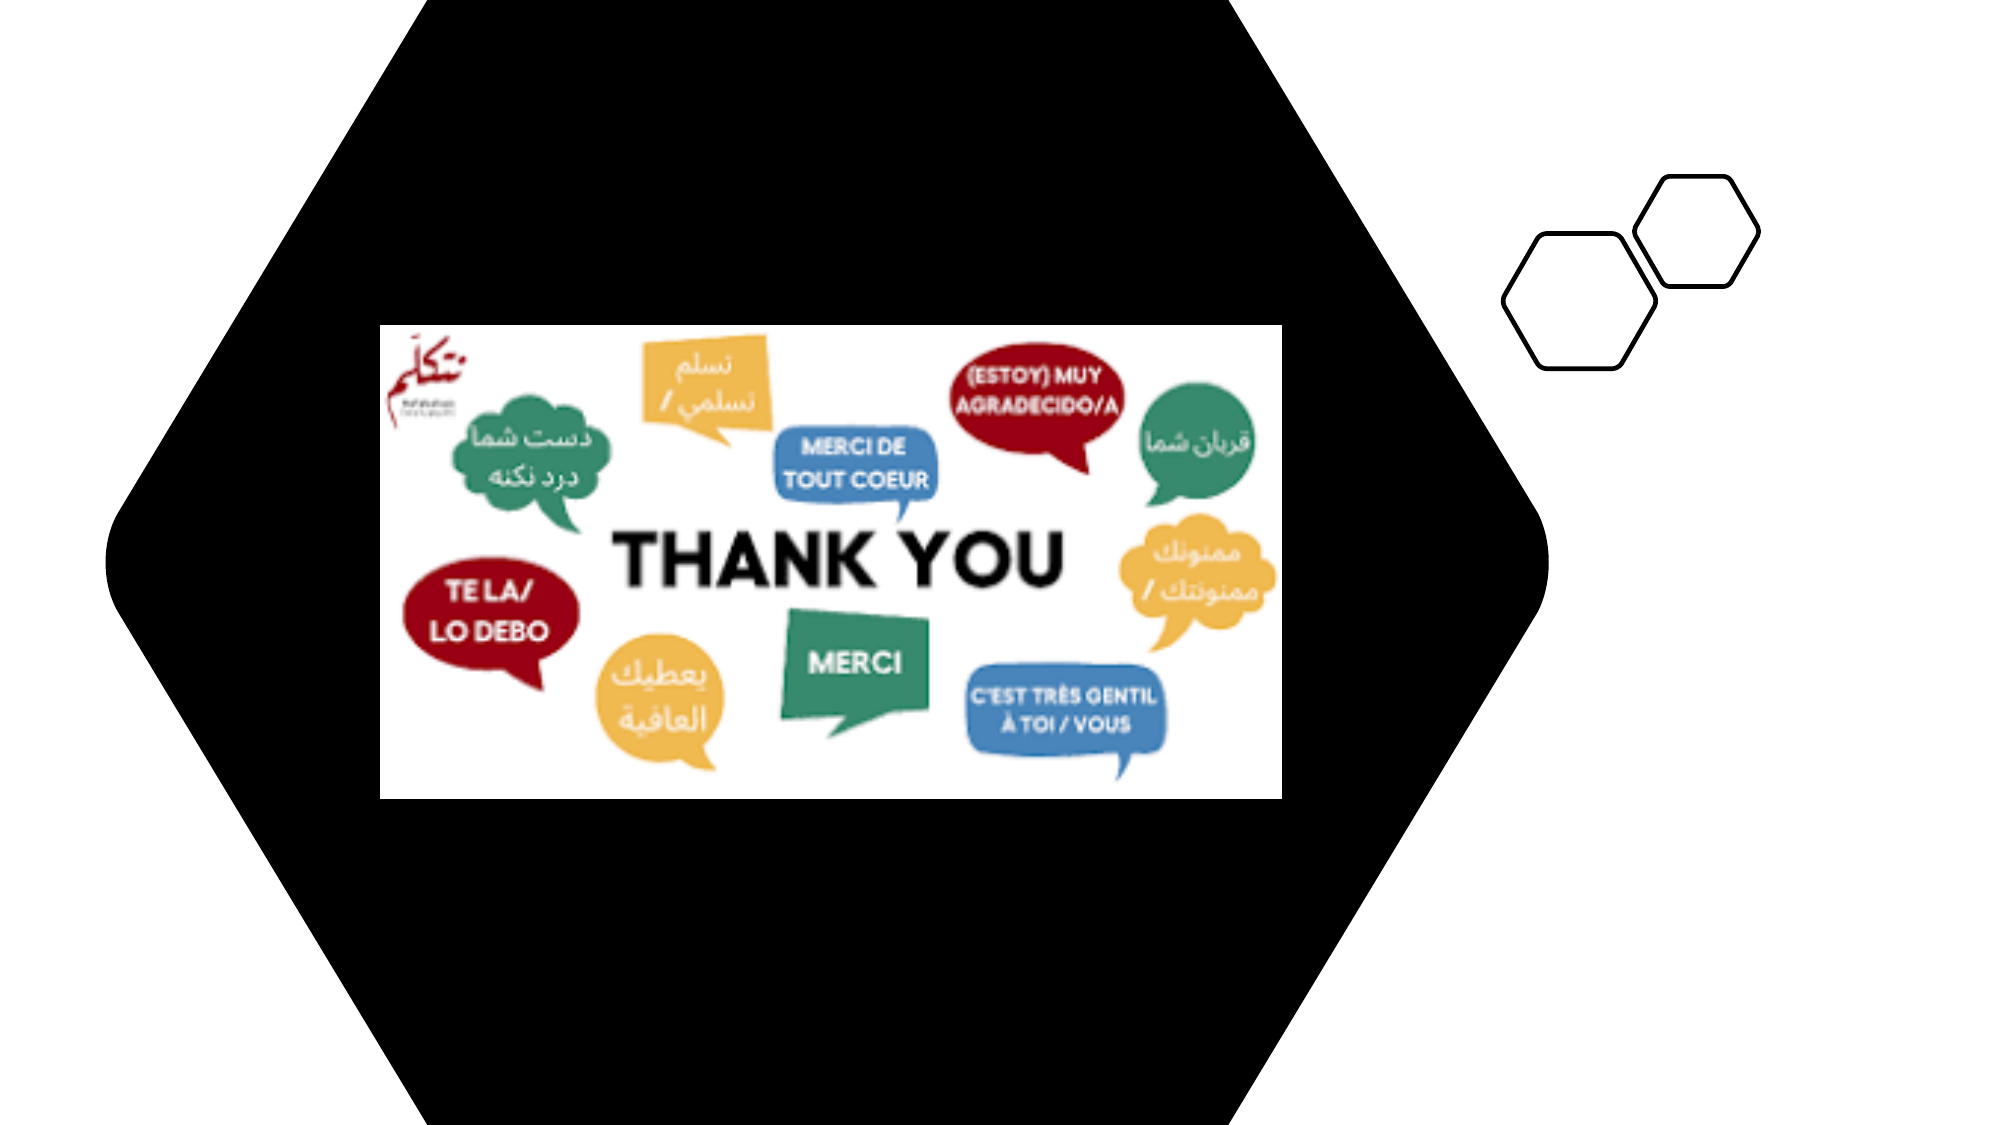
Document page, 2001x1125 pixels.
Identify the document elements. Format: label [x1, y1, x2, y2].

picture [379, 325, 1282, 799]
text_box [104, 0, 1550, 1125]
text_box [1502, 176, 1759, 369]
